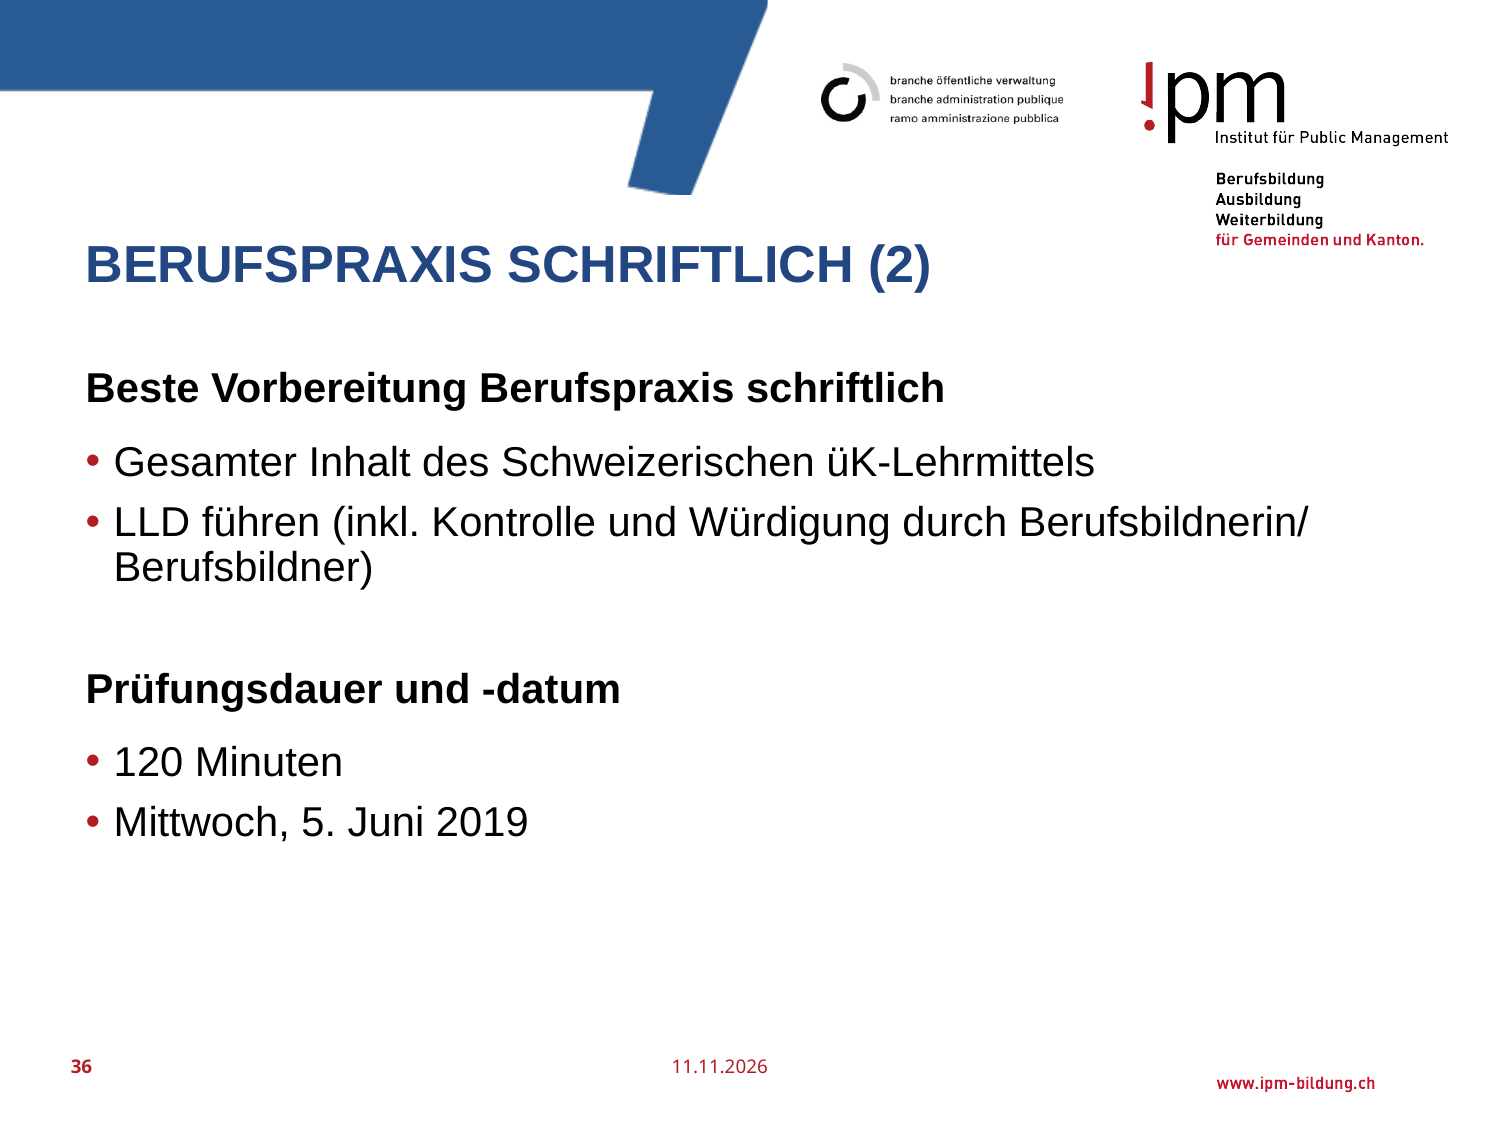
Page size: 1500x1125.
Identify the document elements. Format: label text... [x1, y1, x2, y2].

slide_number 36 [70, 1037, 409, 1098]
list Beste Vorbereitung Berufspraxis schriftlich Gesamter Inhalt des Schweizerischen üK-Lehrmittels LLD führen (inkl. Kontrolle und Würdigung durch Berufsbildnerin/ Berufsbildner) Prüfungsdauer und -datum 120 Minuten Mittwoch, 5. Juni 2019 [70, 359, 1380, 626]
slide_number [430, 1037, 768, 1098]
picture [821, 63, 1063, 124]
title Berufspraxis schriftlich (2) [70, 230, 1435, 373]
picture [1136, 57, 1453, 250]
picture [1213, 1074, 1376, 1094]
